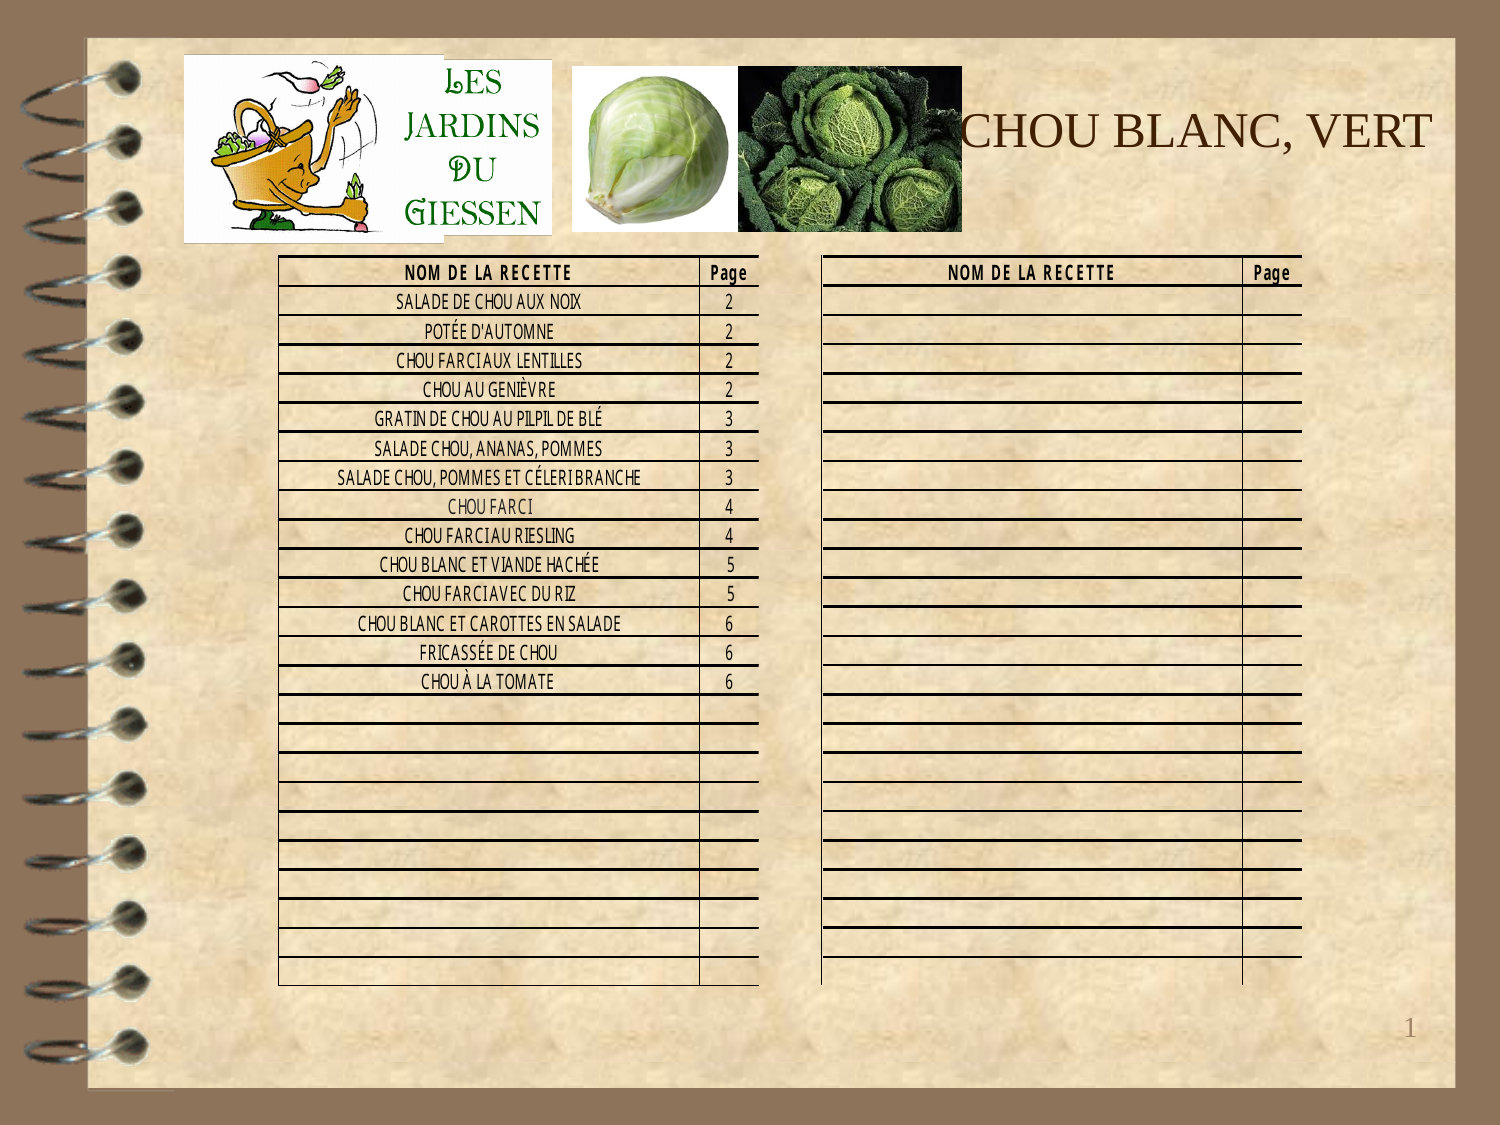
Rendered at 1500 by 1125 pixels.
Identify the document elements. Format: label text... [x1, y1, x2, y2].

title [551, 66, 1435, 362]
slide_number 1 [1120, 1000, 1434, 1077]
title [159, 66, 276, 362]
text_box CHOU BLANC, VERT [968, 89, 1447, 225]
picture [0, 0, 1456, 1125]
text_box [277, 255, 761, 988]
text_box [820, 255, 1304, 988]
